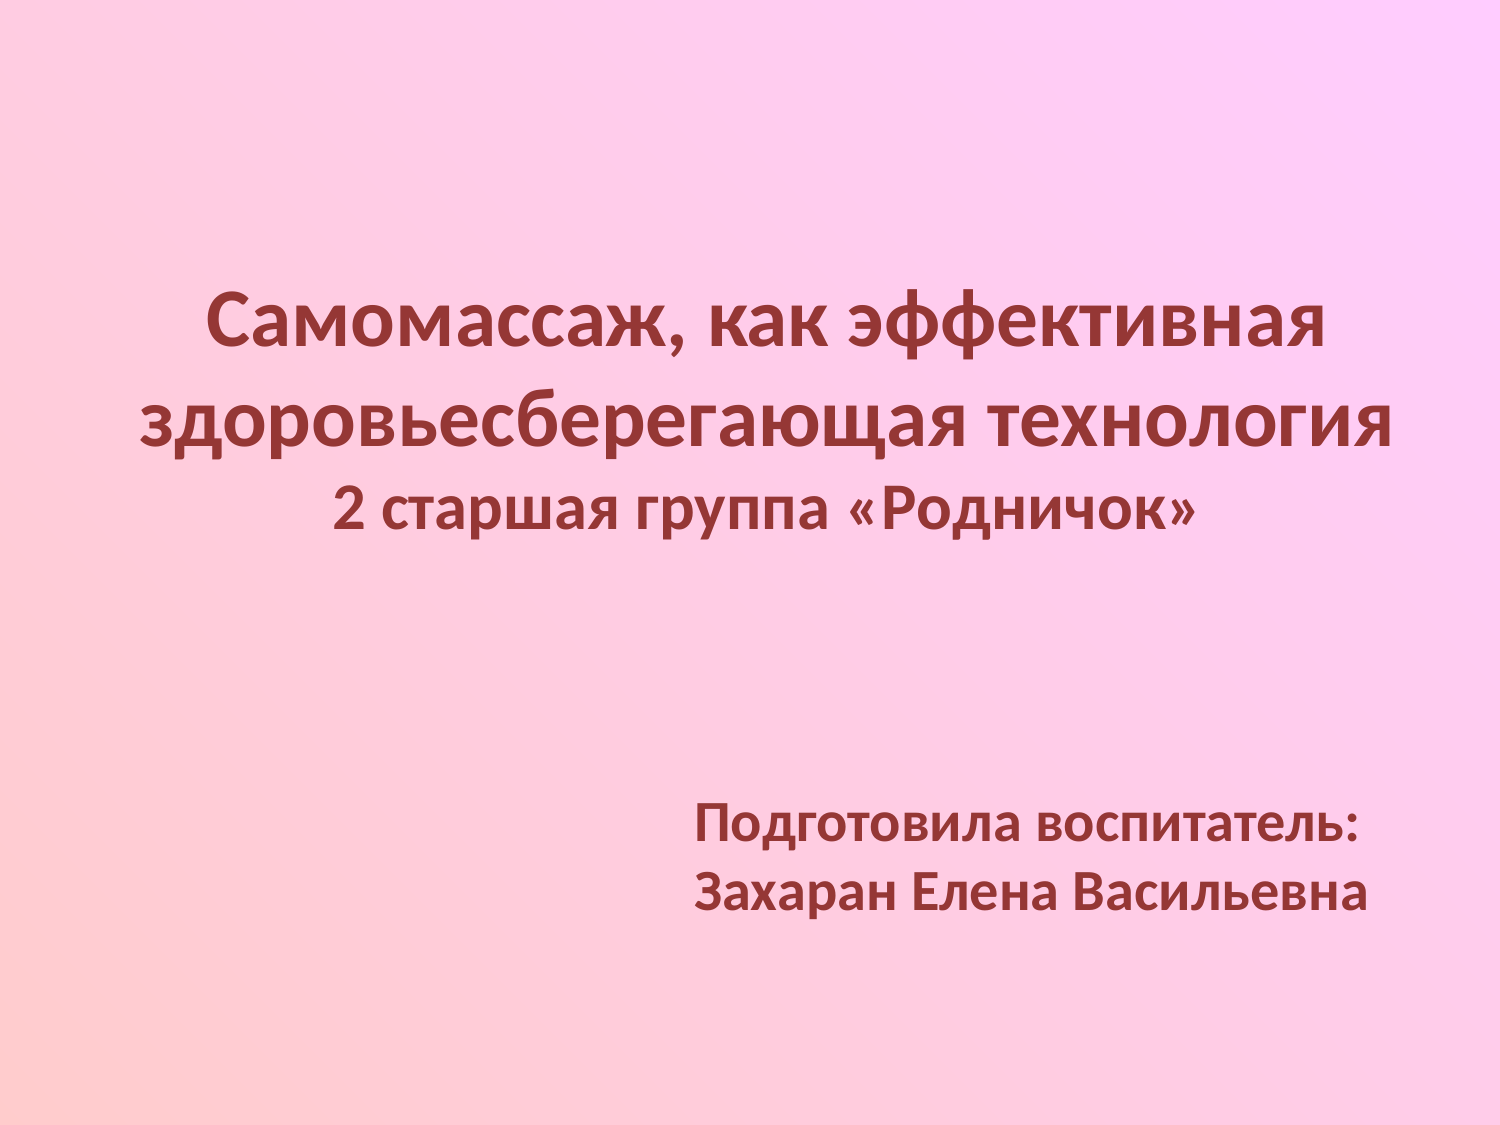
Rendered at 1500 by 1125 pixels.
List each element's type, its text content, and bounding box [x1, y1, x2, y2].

title Самомассаж, как эффективная здоровьесберегающая технология 2 старшая группа «Родничок» [64, 255, 1471, 551]
subtitle Подготовила воспитатель: Захаран Елена Васильевна [679, 775, 1500, 905]
